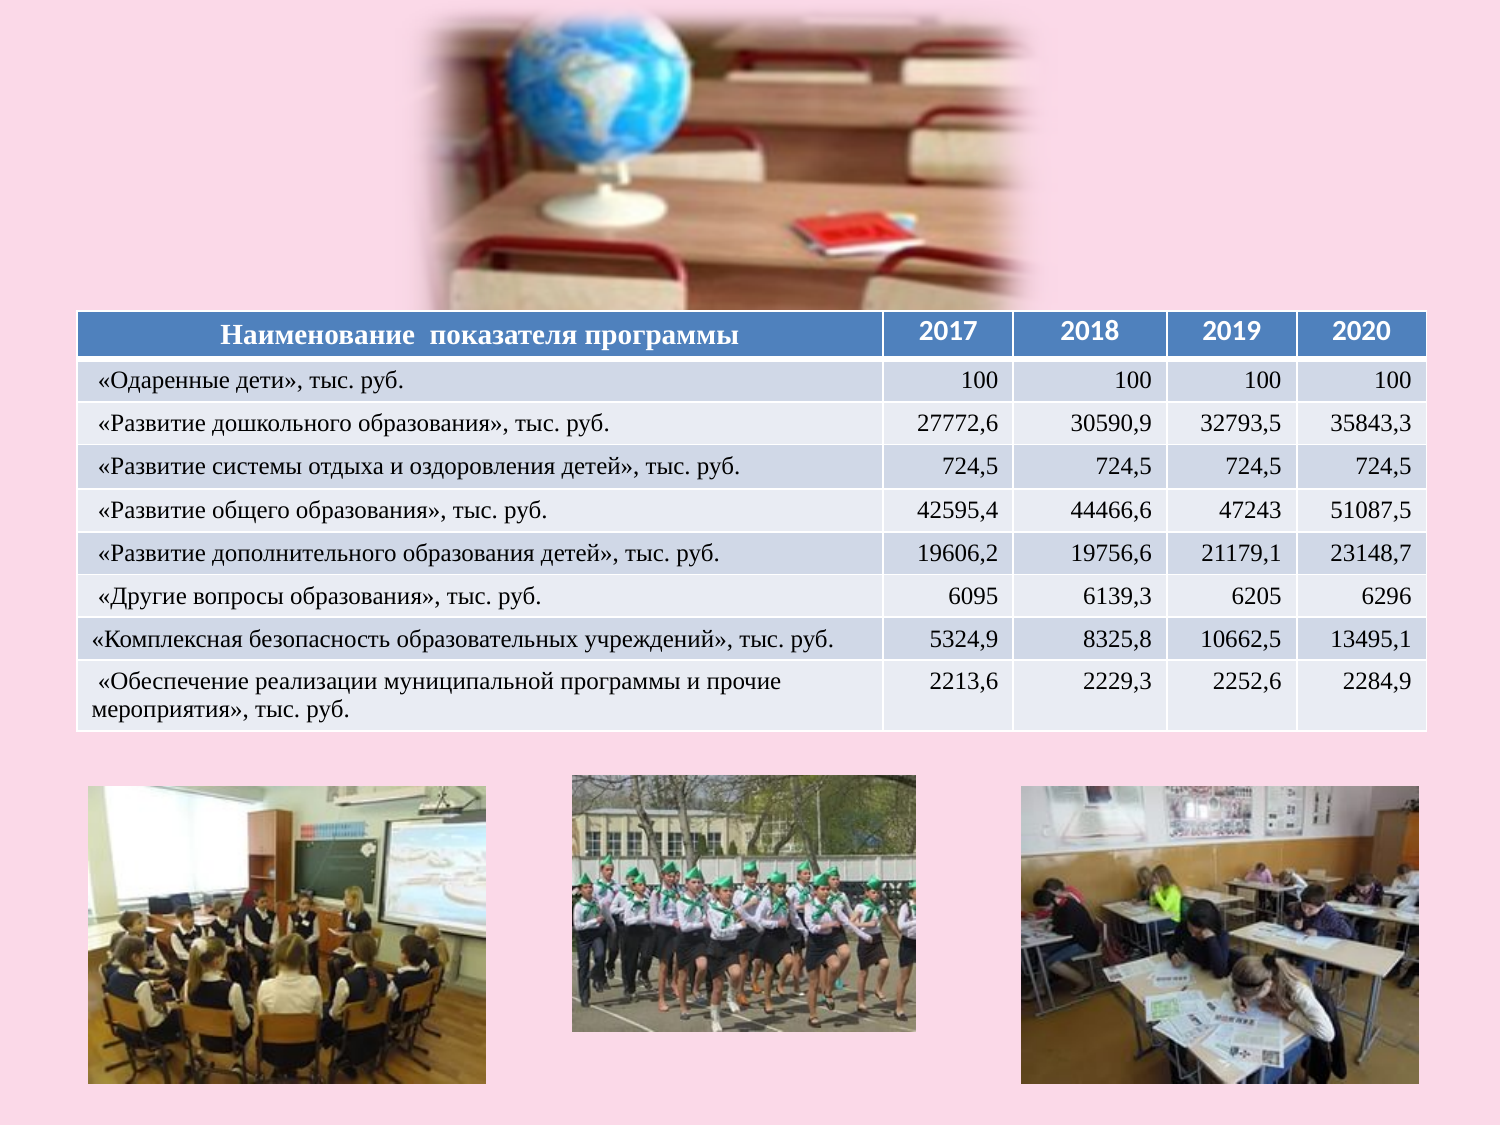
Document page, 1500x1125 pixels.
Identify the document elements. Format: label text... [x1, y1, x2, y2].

table_header 2019 [1168, 312, 1296, 356]
picture [395, 0, 1058, 398]
table_cell 6095 [884, 575, 1012, 616]
table_cell 2229,3 [1014, 661, 1166, 730]
table_cell 2213,6 [884, 661, 1012, 730]
table_cell 724,5 [1168, 445, 1296, 488]
table_cell 19606,2 [884, 533, 1012, 574]
table_cell 100 [1298, 362, 1426, 401]
table_header 2018 [1063, 312, 1166, 356]
table_cell «Комплексная безопасность образовательных учреждений», тыс. руб. [78, 618, 882, 659]
table_cell «Развитие дополнительного образования детей», тыс. руб. [78, 533, 882, 574]
table_cell 724,5 [884, 445, 1012, 488]
table_cell 2284,9 [1298, 661, 1426, 730]
table_header 2020 [1298, 312, 1426, 356]
table_cell 10662,5 [1168, 618, 1296, 659]
table_cell 42595,4 [884, 490, 1012, 531]
table_cell 6139,3 [1014, 575, 1166, 616]
table_cell 8325,8 [1014, 618, 1166, 659]
table_cell 30590,9 [1014, 403, 1166, 444]
picture [1021, 786, 1419, 1084]
table_cell 724,5 [1014, 445, 1166, 488]
table_cell 32793,5 [1168, 403, 1296, 444]
table_cell «Одаренные дети», тыс. руб. [78, 362, 391, 401]
table_cell 13495,1 [1298, 618, 1426, 659]
table_header Наименование показателя программы [78, 312, 390, 356]
picture [572, 774, 916, 1032]
table_cell 6296 [1298, 575, 1426, 616]
table_cell «Развитие системы отдыха и оздоровления детей», тыс. руб. [78, 445, 882, 488]
table_cell 19756,6 [1014, 533, 1166, 574]
table_cell 51087,5 [1298, 490, 1426, 531]
table_cell 100 [1168, 362, 1296, 401]
table_cell 2252,6 [1168, 661, 1296, 730]
table_cell 35843,3 [1298, 403, 1426, 444]
table_cell «Обеспечение реализации муниципальной программы и прочие мероприятия», тыс. руб. [78, 661, 882, 730]
table_cell 44466,6 [1014, 490, 1166, 531]
table_cell «Развитие дошкольного образования», тыс. руб. [78, 403, 882, 444]
table_cell «Развитие общего образования», тыс. руб. [78, 490, 882, 531]
table_cell 47243 [1168, 490, 1296, 531]
table_cell 100 [1063, 362, 1166, 401]
table_cell 5324,9 [884, 618, 1012, 659]
table_cell 23148,7 [1298, 533, 1426, 574]
table_cell 21179,1 [1168, 533, 1296, 574]
table_cell 724,5 [1298, 445, 1426, 488]
picture [88, 786, 486, 1084]
table_cell «Другие вопросы образования», тыс. руб. [78, 575, 882, 616]
table_cell 6205 [1168, 575, 1296, 616]
table_cell 27772,6 [884, 407, 1012, 444]
